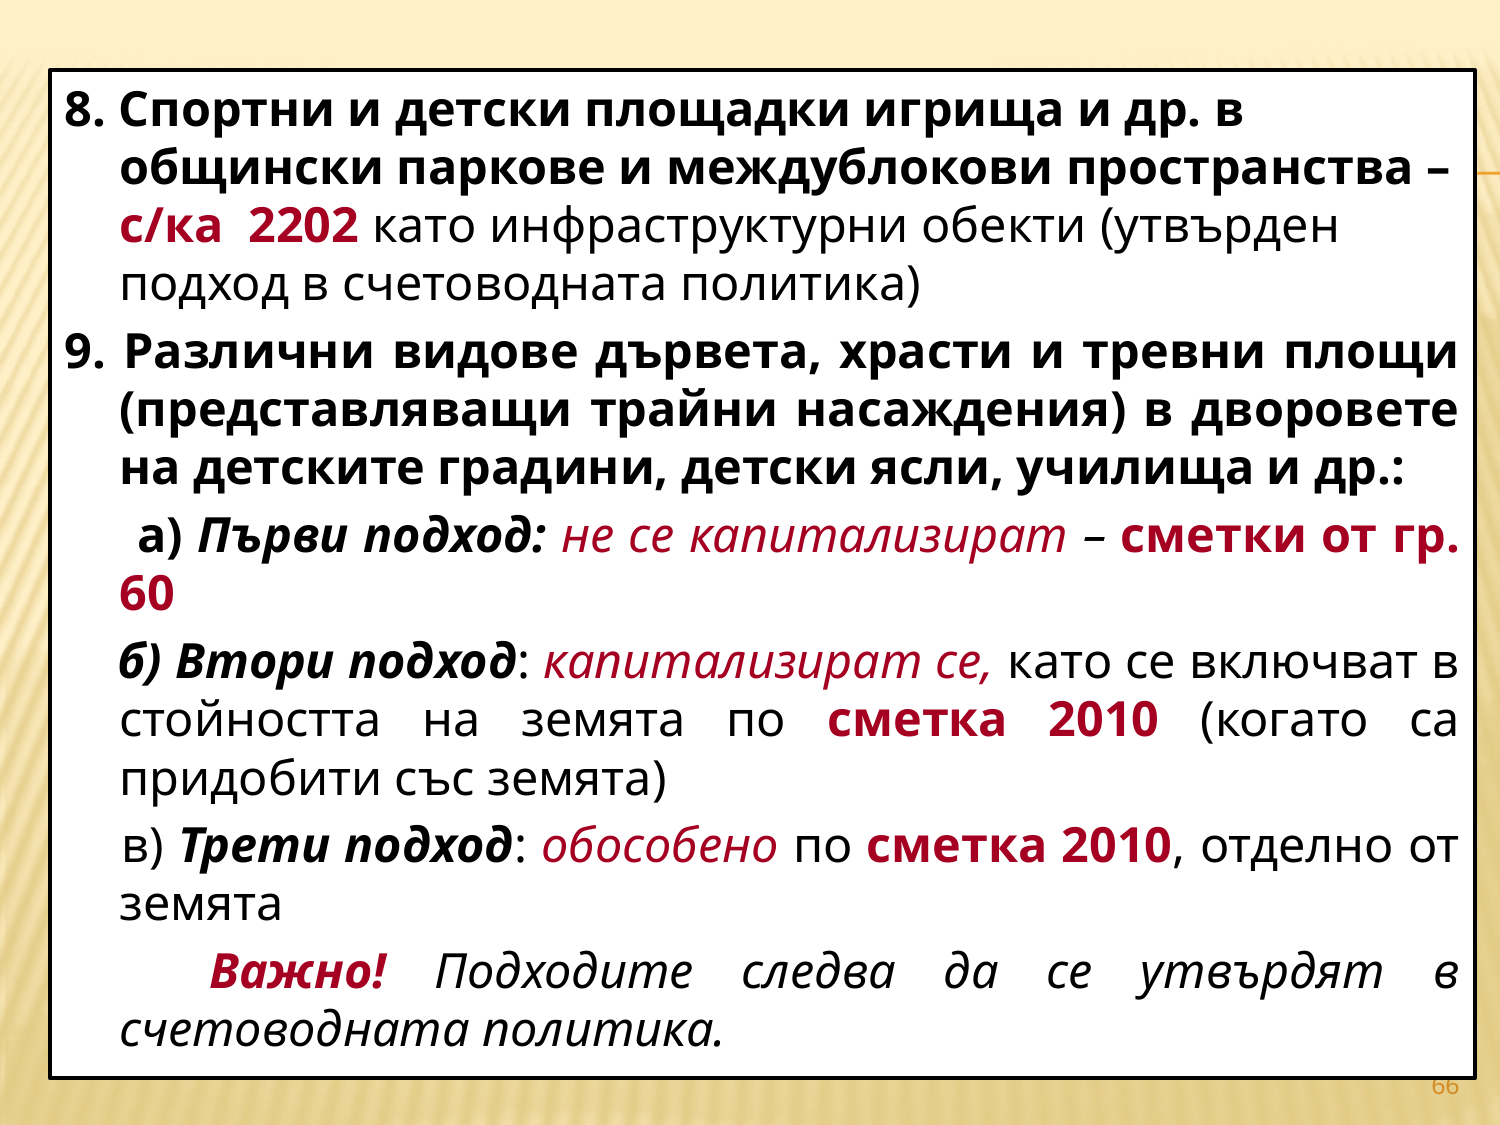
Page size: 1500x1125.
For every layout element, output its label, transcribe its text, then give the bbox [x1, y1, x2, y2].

list 8. Спортни и детски площадки игрища и др. в общински паркове и междублокови пространства – с/ка 2202 като инфраструктурни обекти (утвърден подход в счетоводната политика) 9. Различни видове дървета, храсти и тревни площи (представляващи трайни насаждения) в дворовете на детските градини, детски ясли, училища и др.: а) Първи подход: не се капитализират – сметки от гр. 60 б) Втори подход: капитализират се, като се включват в стойността на земята по сметка 2010 (когато са придобити със земята) в) Трети подход: обособено по сметка 2010, отделно от земята Важно! Подходите следва да се утвърдят в счетоводната политика. [48, 68, 1477, 1080]
slide_number 66 [1350, 1061, 1475, 1103]
